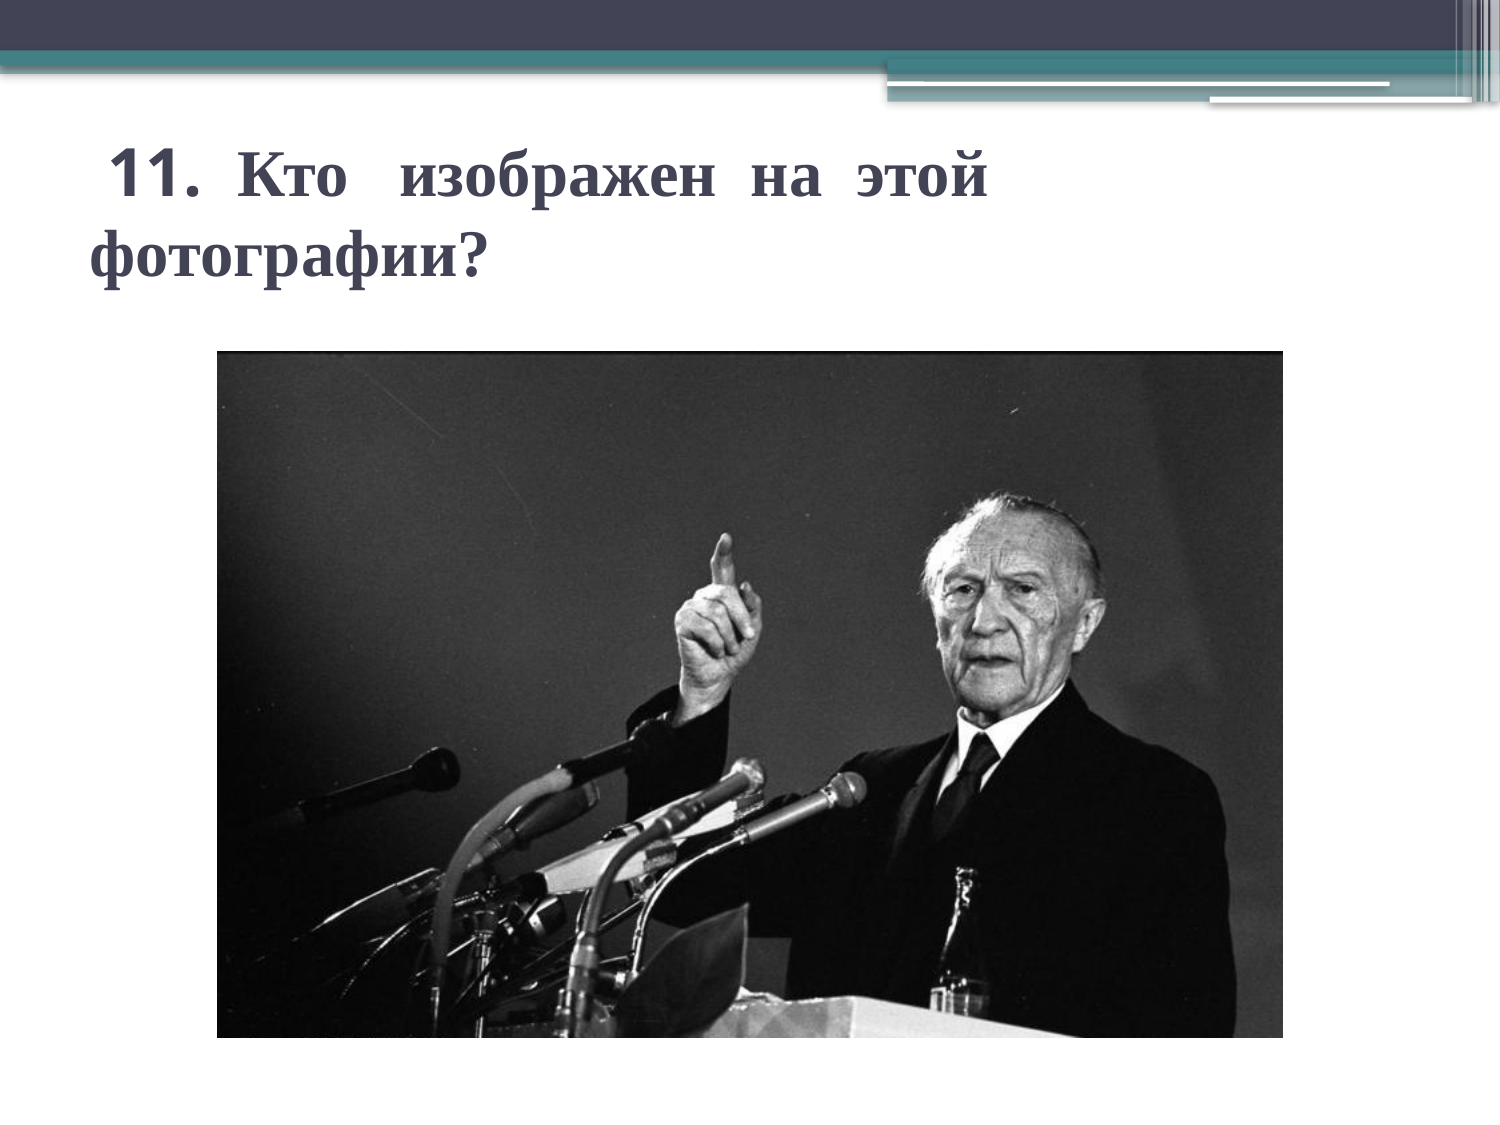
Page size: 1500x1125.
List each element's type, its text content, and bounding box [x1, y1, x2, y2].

title 11. Кто изображен на этой фотографии? [75, 115, 1425, 305]
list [217, 351, 1283, 1038]
